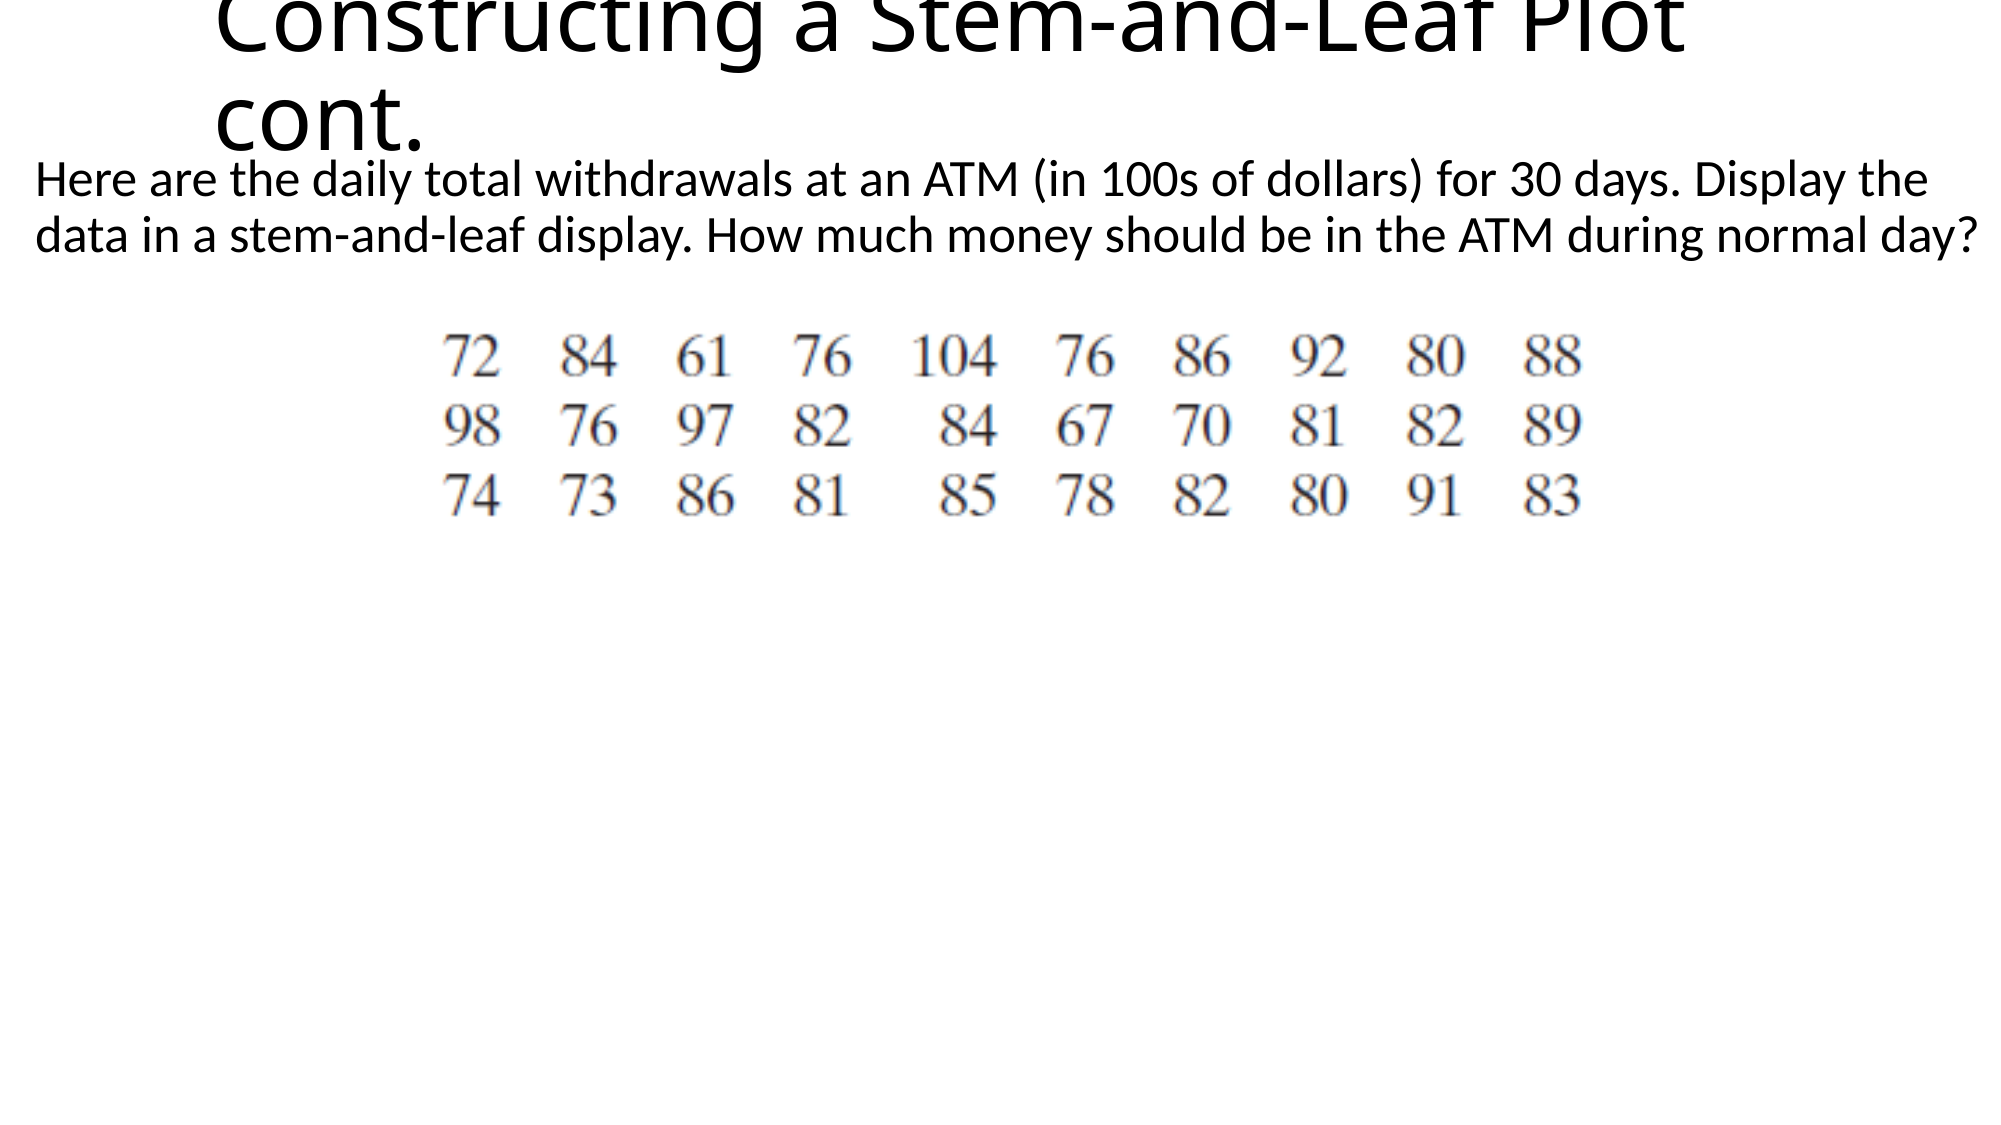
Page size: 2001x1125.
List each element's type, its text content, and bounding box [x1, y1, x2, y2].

list Here are the daily total withdrawals at an ATM (in 100s of dollars) for 30 days. Display the data in a stem-and-leaf display. How much money should be in the ATM during normal day? [20, 143, 2000, 328]
title Constructing a Stem-and-Leaf Plot cont. [198, 0, 1924, 181]
picture [433, 327, 1592, 525]
